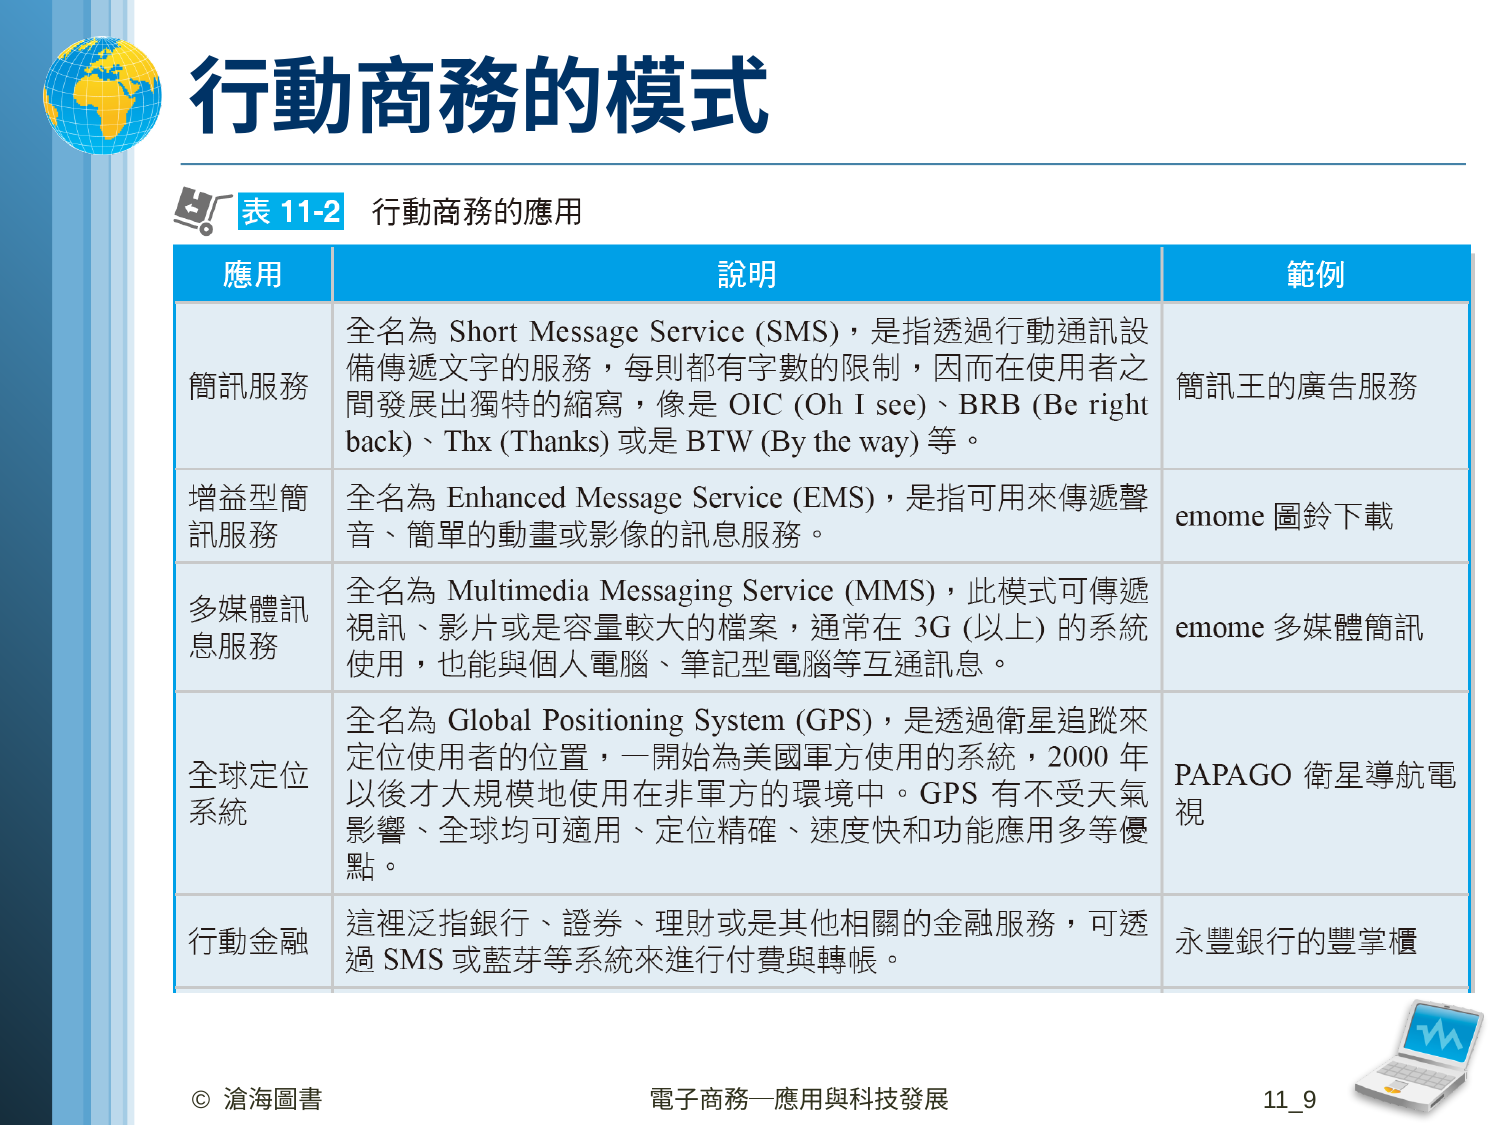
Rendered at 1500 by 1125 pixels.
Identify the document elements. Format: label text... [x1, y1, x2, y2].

footer 電子商務─應用與科技發展 [621, 1075, 977, 1116]
picture [1355, 999, 1484, 1112]
title 行動商務的模式 [172, 10, 1479, 177]
slide_number 11_9 [1222, 1075, 1333, 1116]
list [168, 179, 1476, 993]
picture [43, 36, 162, 155]
slide_number © 滄海圖書 [176, 1075, 528, 1116]
picture [112, 107, 162, 155]
